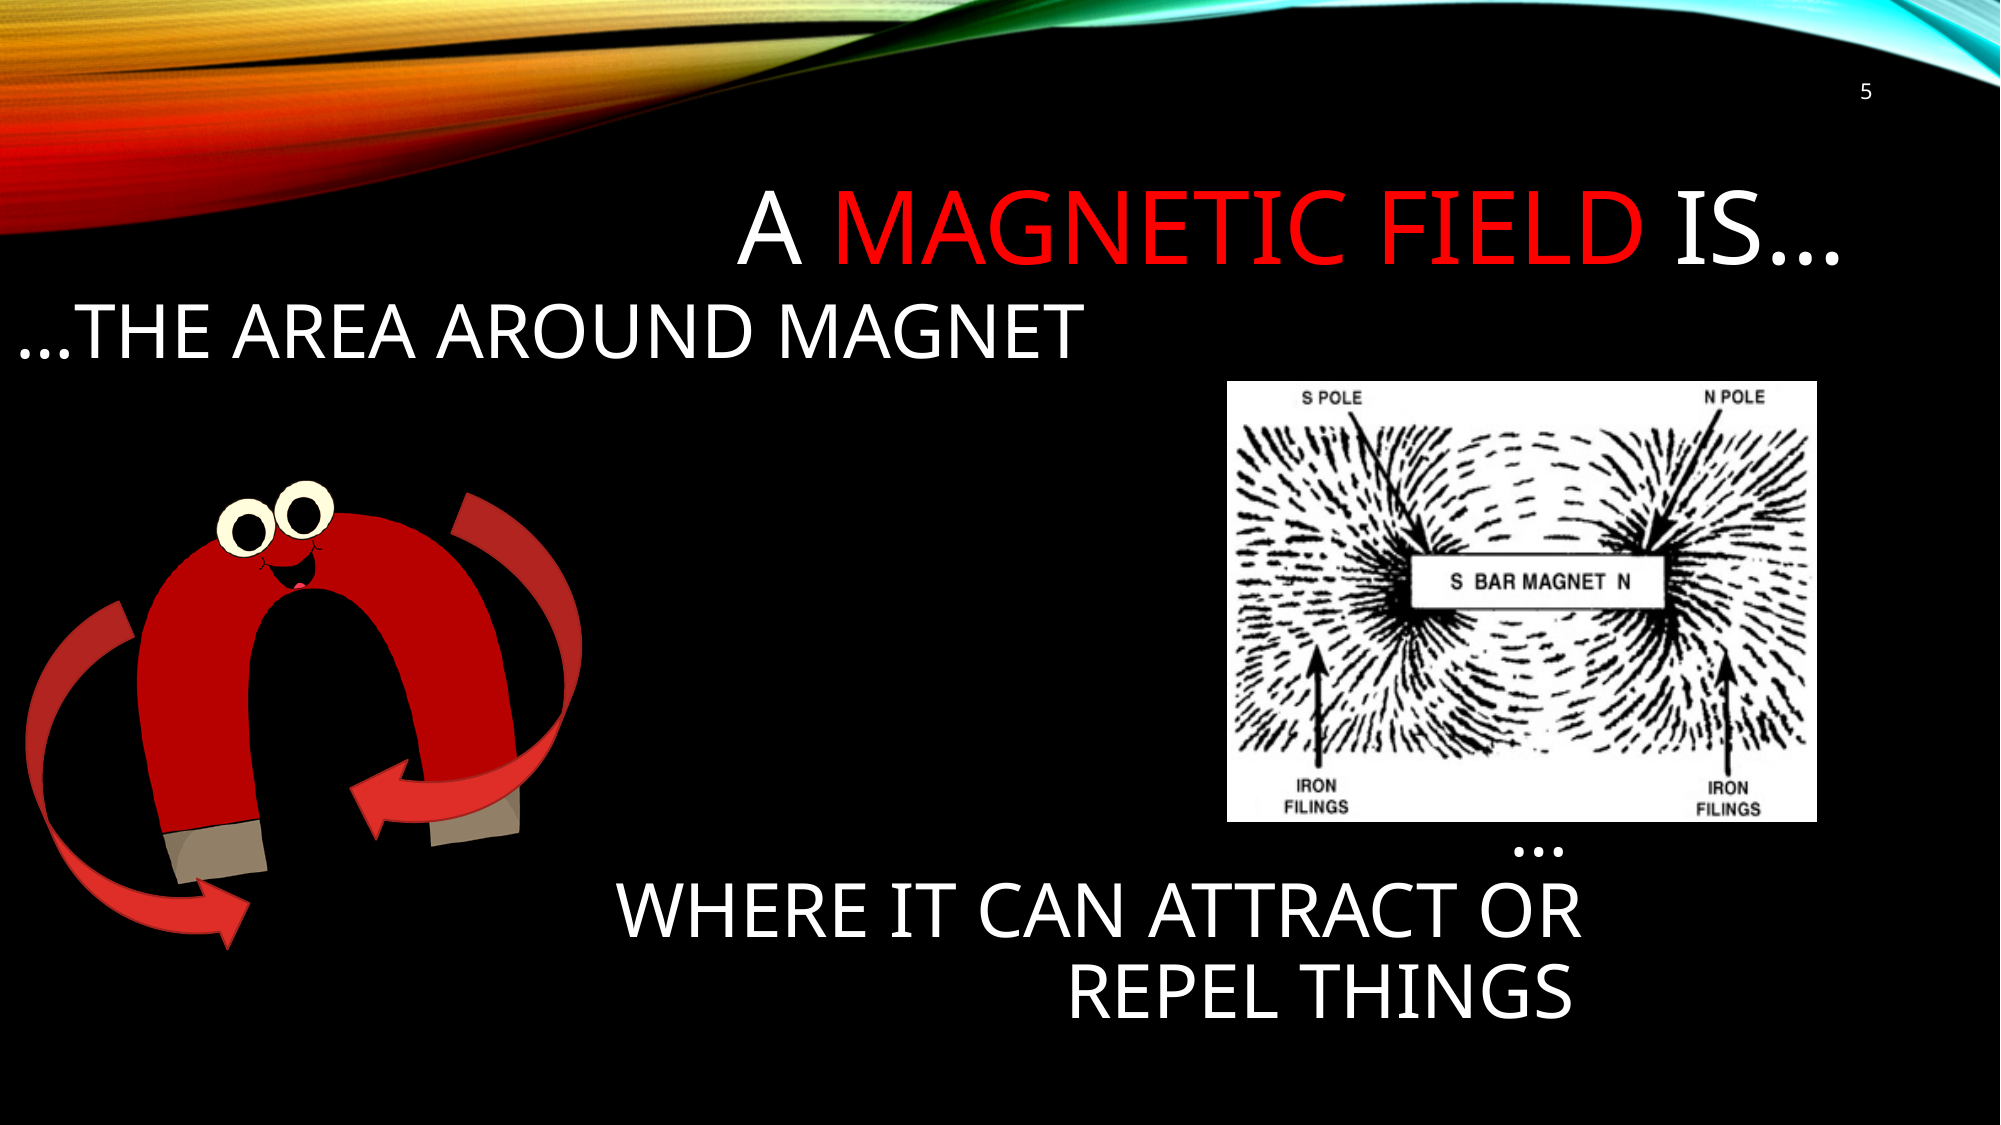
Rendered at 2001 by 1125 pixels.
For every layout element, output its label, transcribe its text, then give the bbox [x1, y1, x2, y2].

title A Magnetic Field Is… [474, 125, 1888, 338]
picture [1227, 381, 1817, 822]
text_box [44, 462, 567, 985]
slide_number 5 [1437, 62, 1888, 123]
list …THE AREA AROUND MAGNET …WHERE IT CAN ATTRACT OR REPEL THINGS [0, 285, 1780, 1089]
picture [0, 0, 2000, 237]
